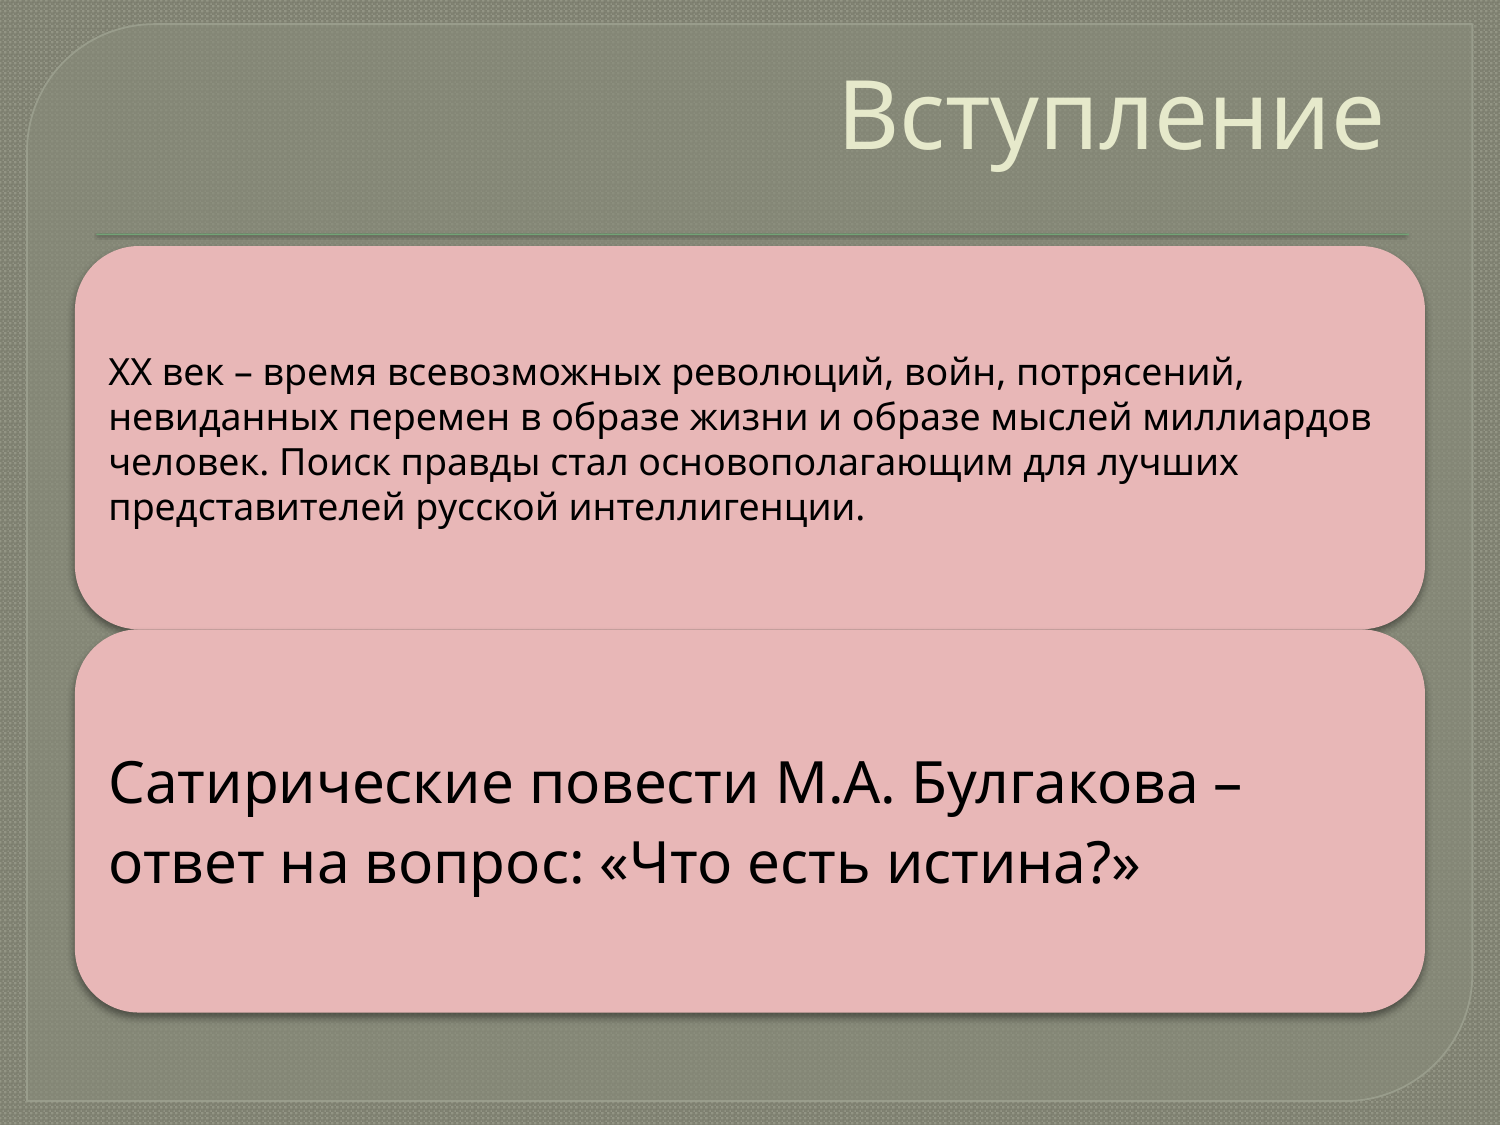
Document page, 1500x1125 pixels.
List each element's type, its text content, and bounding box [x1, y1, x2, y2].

title Вступление [75, 41, 1425, 176]
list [74, 245, 1426, 1013]
